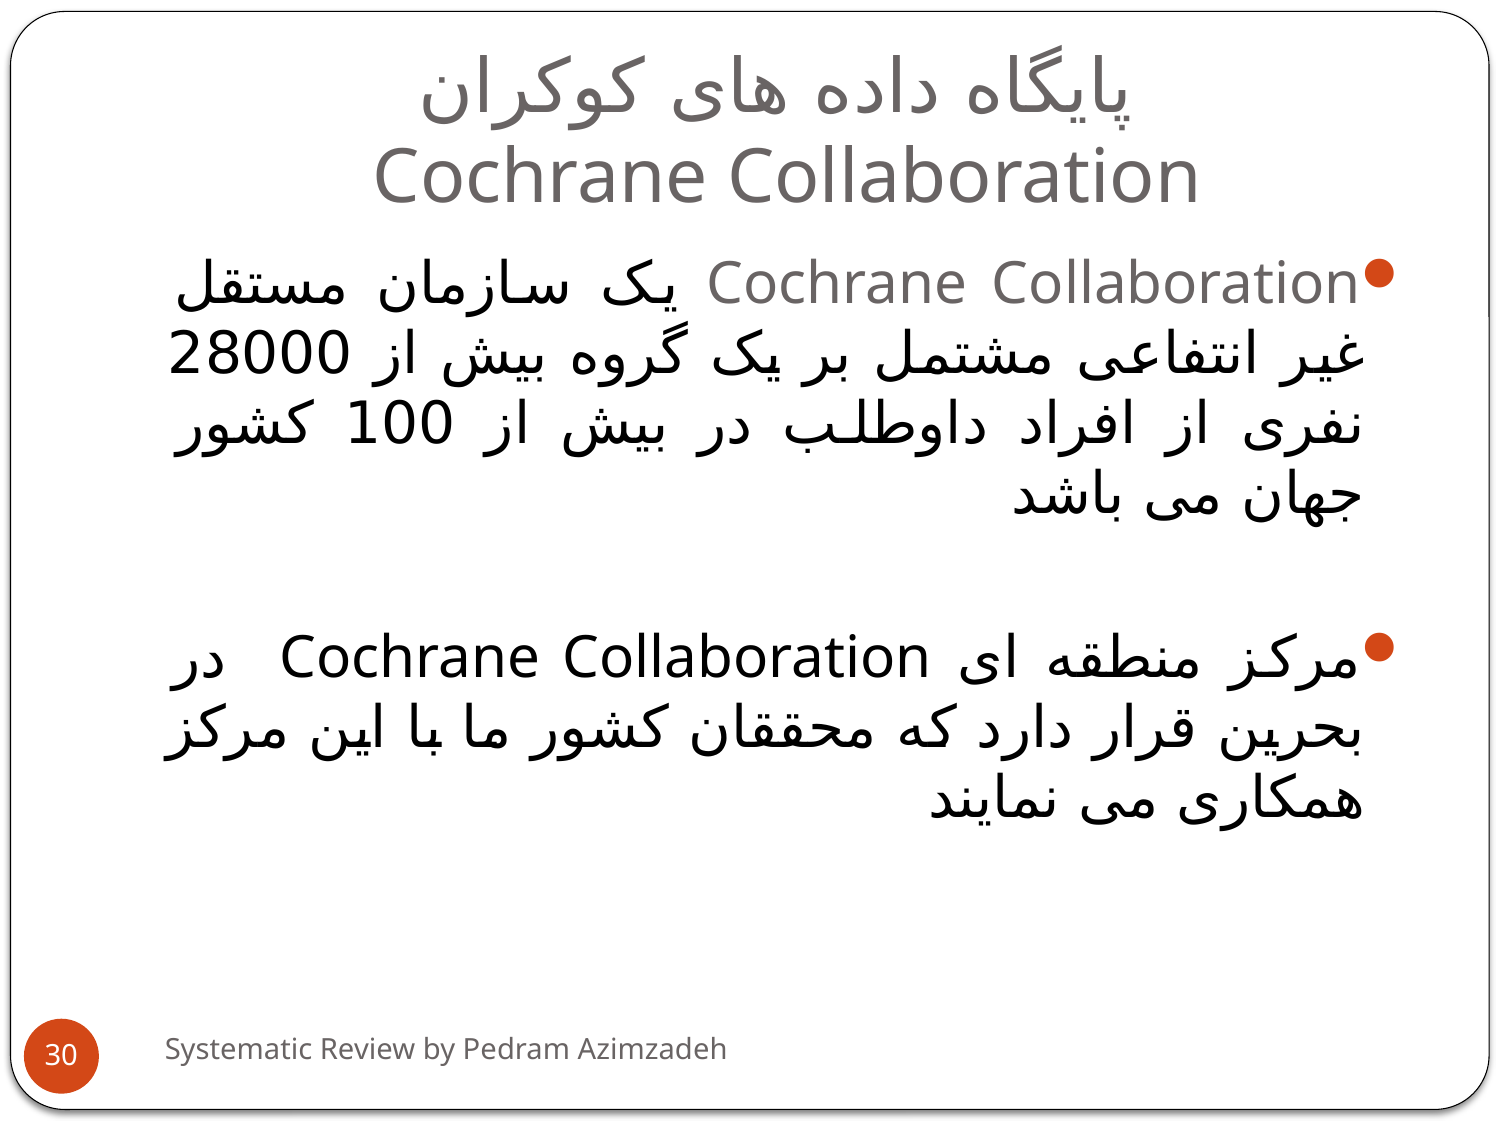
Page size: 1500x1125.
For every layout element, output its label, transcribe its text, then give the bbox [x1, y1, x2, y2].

title پایگاه داده های کوکران Cochrane Collaboration [150, 45, 1425, 233]
list Cochrane Collaboration یک سازمان مستقل غیر انتفاعی مشتمل بر یک گروه بیش از 28000 نفری از افراد داوطلب در بیش از 100 کشور جهان می باشد مرکز منطقه ای Cochrane Collaboration در بحرین قرار دارد که محققان کشور ما با این مرکز همکاری می نمایند [150, 237, 1425, 988]
slide_number 30 [23, 1018, 99, 1094]
footer Systematic Review by Pedram Azimzadeh [150, 1012, 800, 1088]
